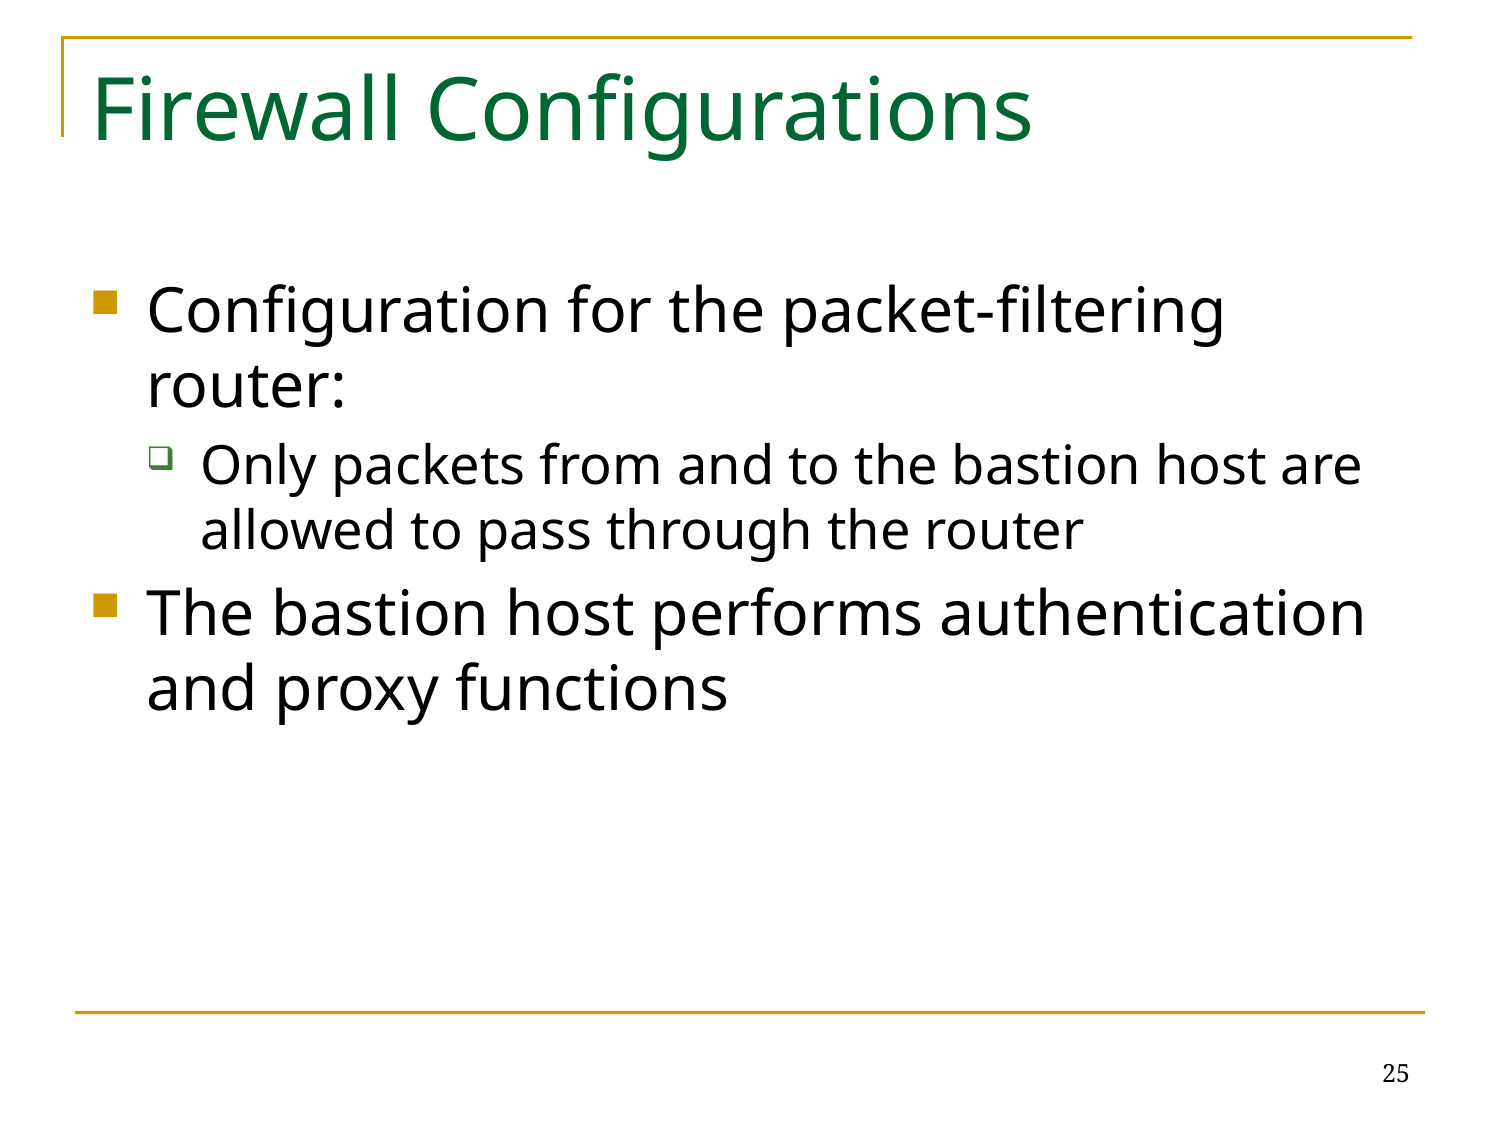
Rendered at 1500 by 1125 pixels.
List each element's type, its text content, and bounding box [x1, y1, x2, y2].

slide_number 25 [1074, 1023, 1426, 1100]
title Firewall Configurations [74, 45, 1426, 177]
list Configuration for the packet-filtering router: Only packets from and to the bastion host are allowed to pass through the router The bastion host performs authentication and proxy functions [74, 262, 1426, 1006]
